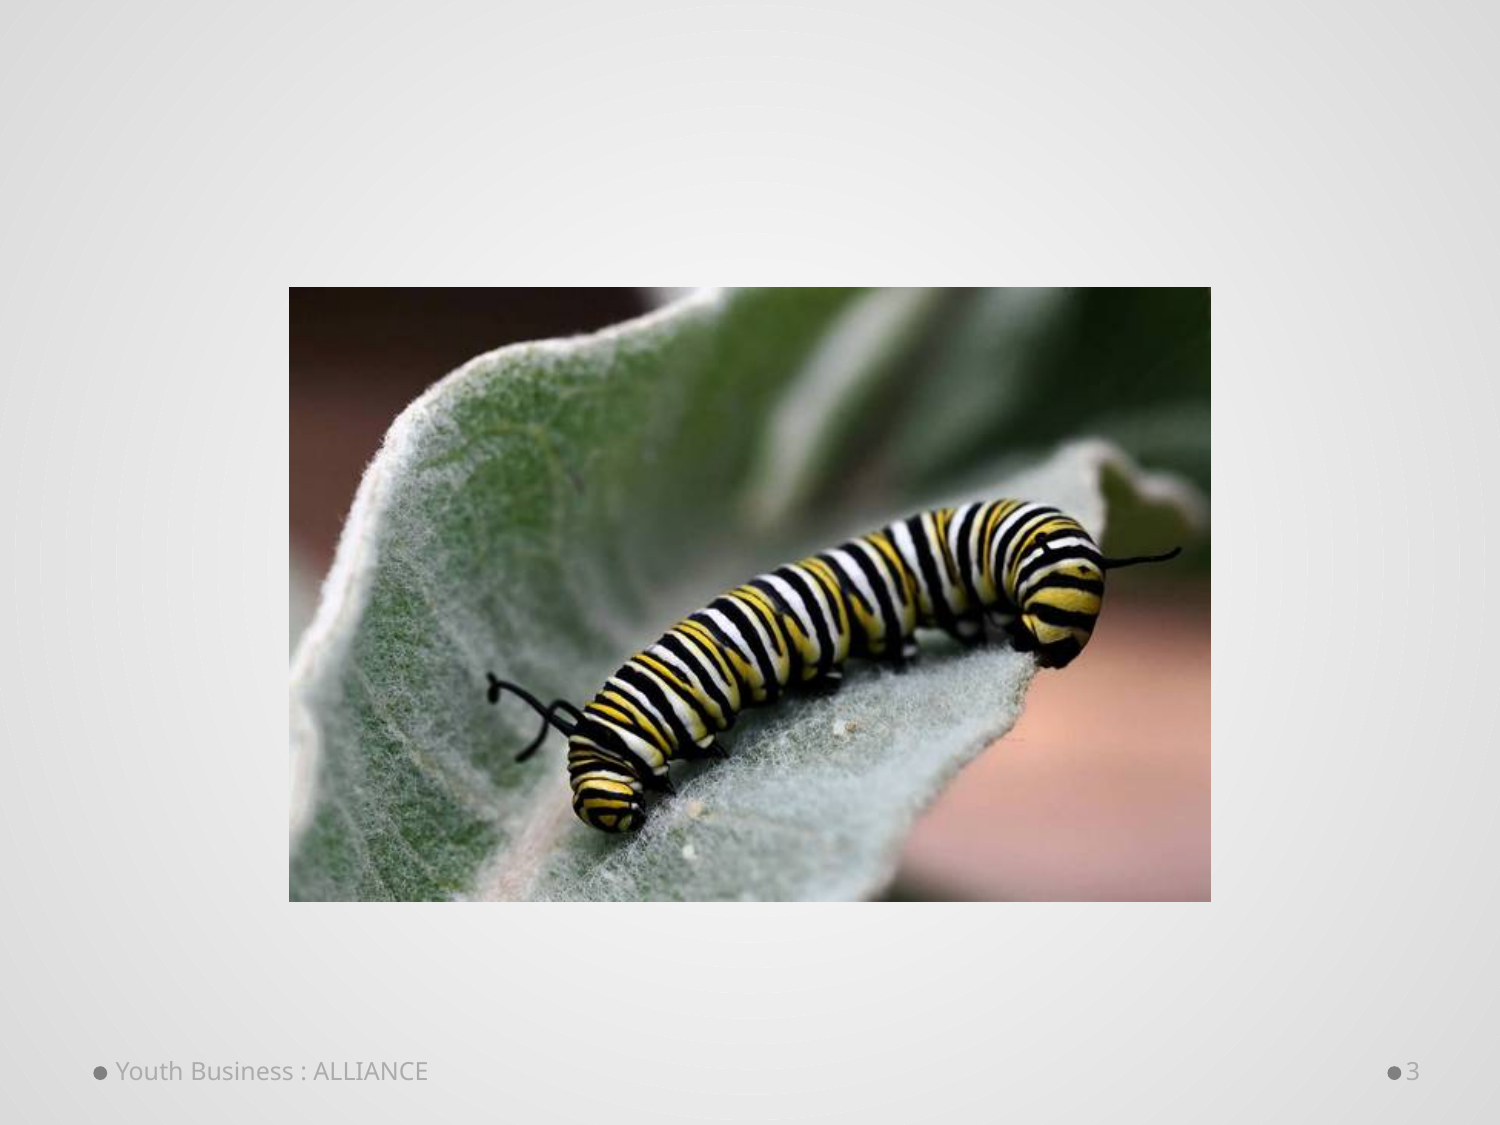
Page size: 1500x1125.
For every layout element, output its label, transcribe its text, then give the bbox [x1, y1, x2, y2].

footer Youth Business : ALLIANCE [108, 1042, 576, 1103]
slide_number 3 [1401, 1042, 1494, 1103]
picture [288, 287, 1212, 902]
